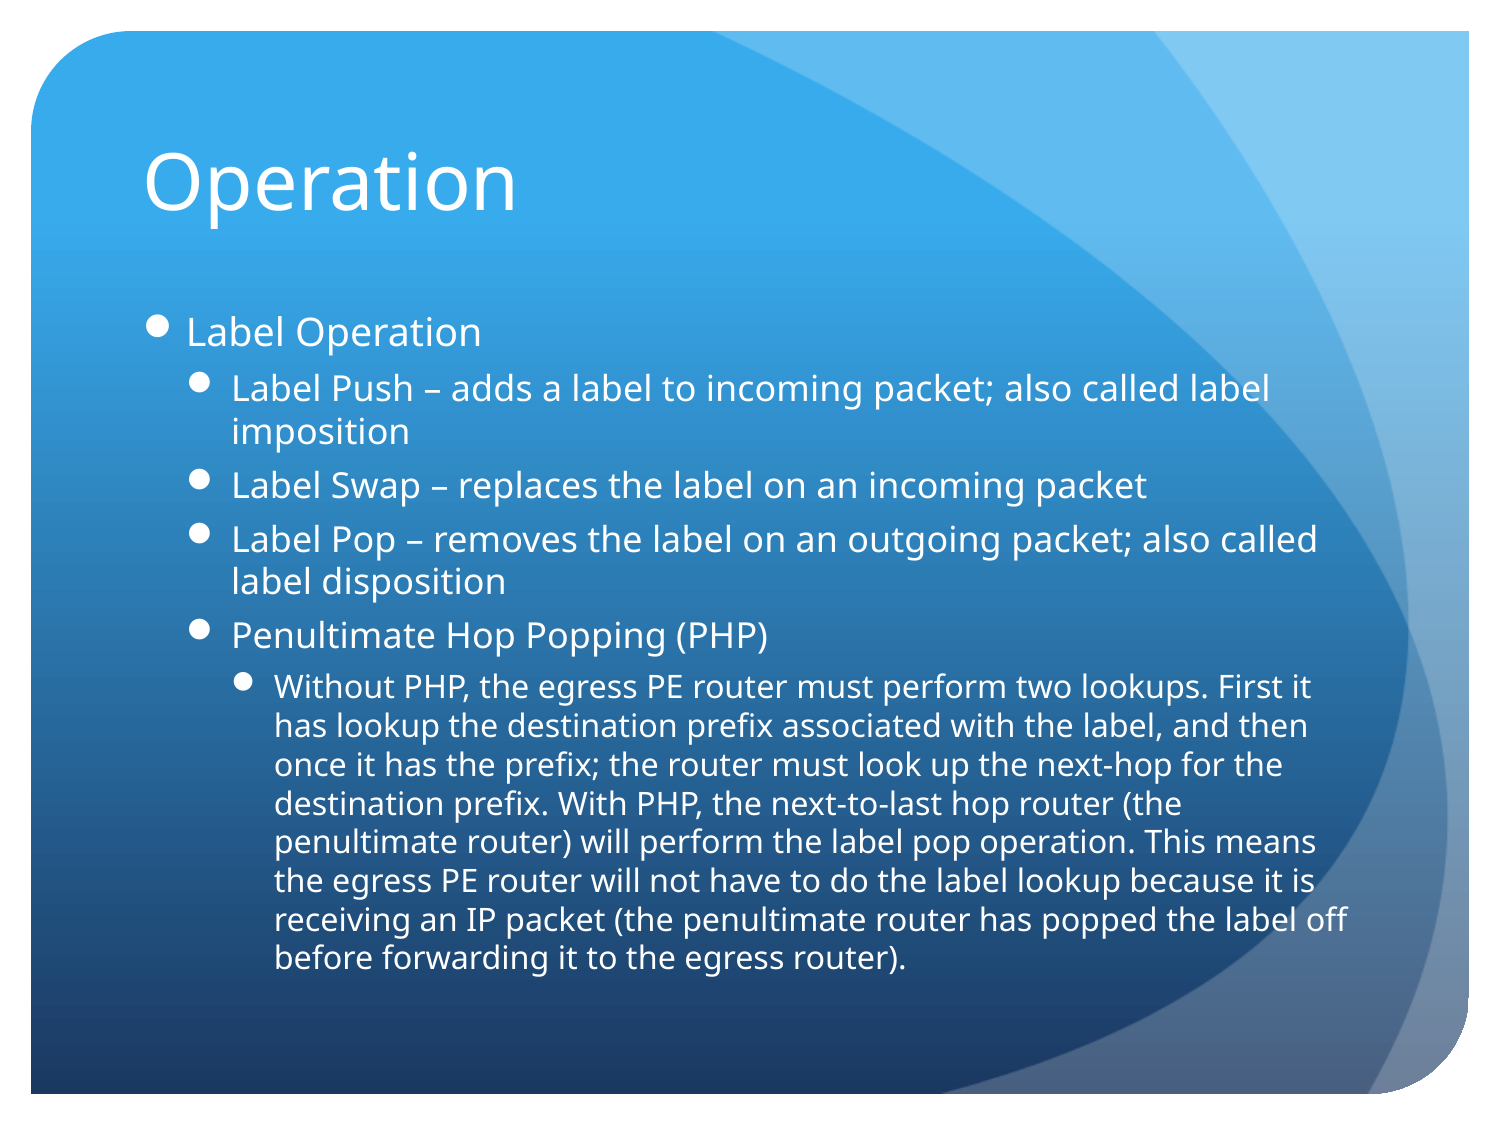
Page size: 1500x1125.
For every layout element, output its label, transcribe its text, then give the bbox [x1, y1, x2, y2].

picture [24, 30, 1473, 1094]
list Label Operation Label Push – adds a label to incoming packet; also called label imposition Label Swap – replaces the label on an incoming packet Label Pop – removes the label on an outgoing packet; also called label disposition Penultimate Hop Popping (PHP) Without PHP, the egress PE router must perform two lookups. First it has lookup the destination prefix associated with the label, and then once it has the prefix; the router must look up the next-hop for the destination prefix. With PHP, the next-to-last hop router (the penultimate router) will perform the label pop operation. This means the egress PE router will not have to do the label lookup because it is receiving an IP packet (the penultimate router has popped the label off before forwarding it to the egress router). [127, 299, 1372, 991]
title Operation [127, 62, 1372, 234]
